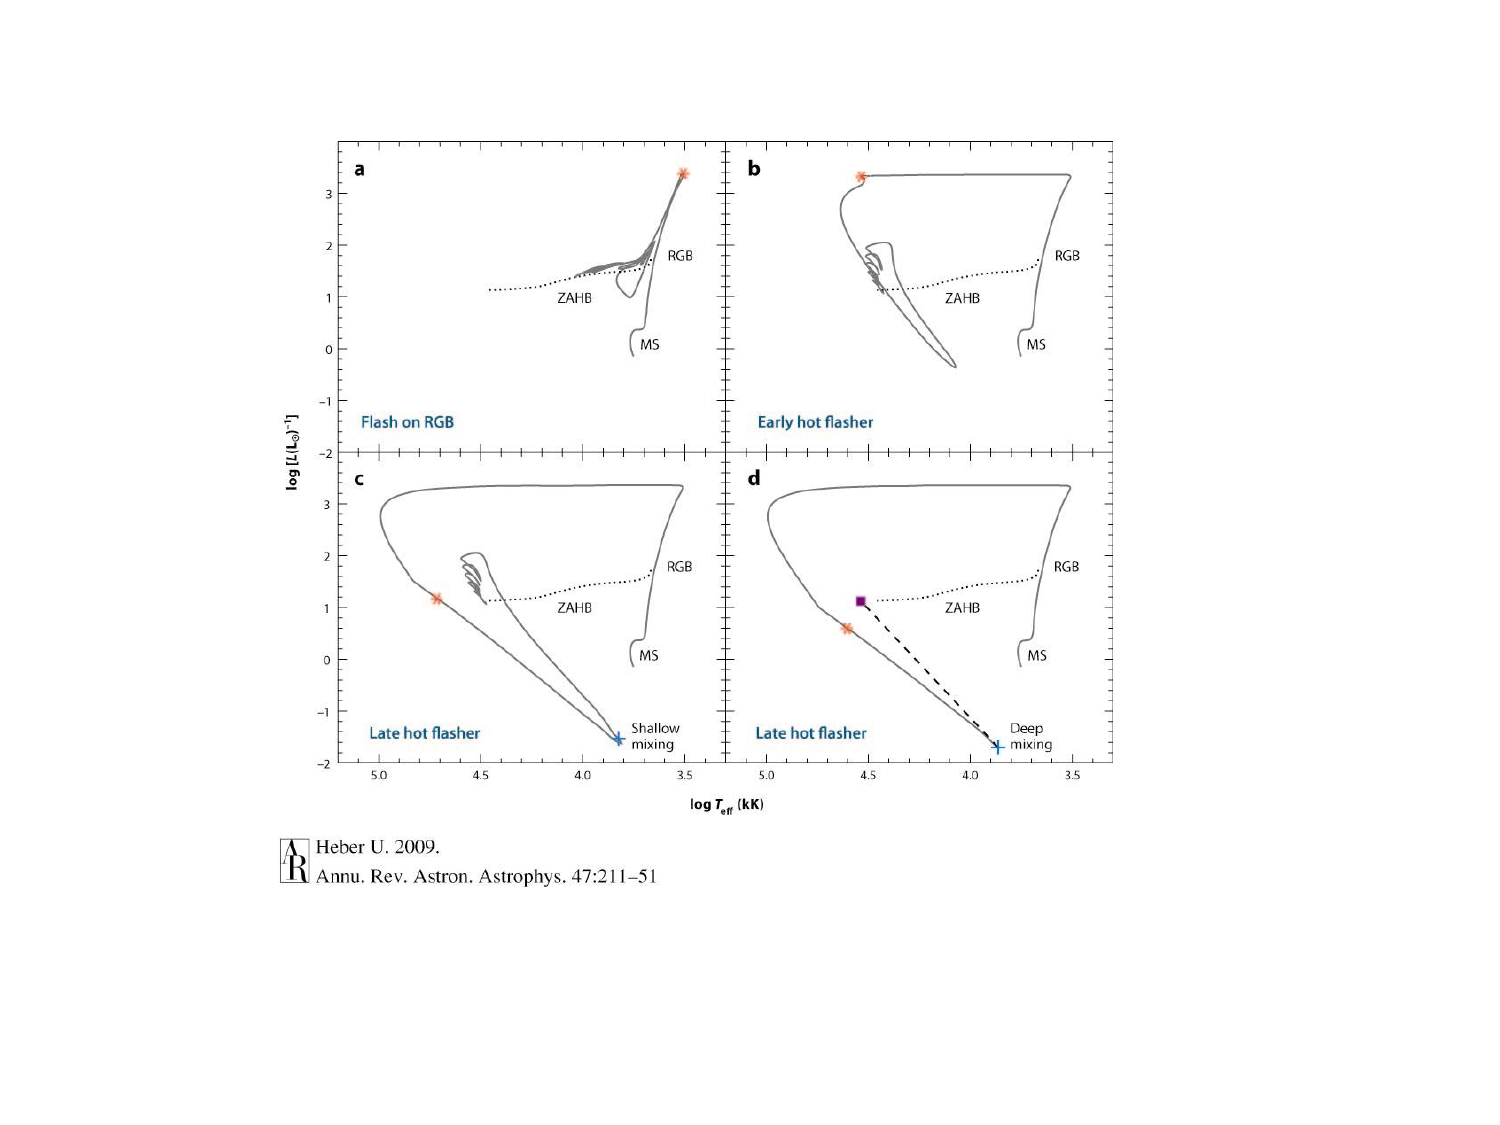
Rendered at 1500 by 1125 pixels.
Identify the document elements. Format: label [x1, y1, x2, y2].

picture [278, 141, 1113, 887]
